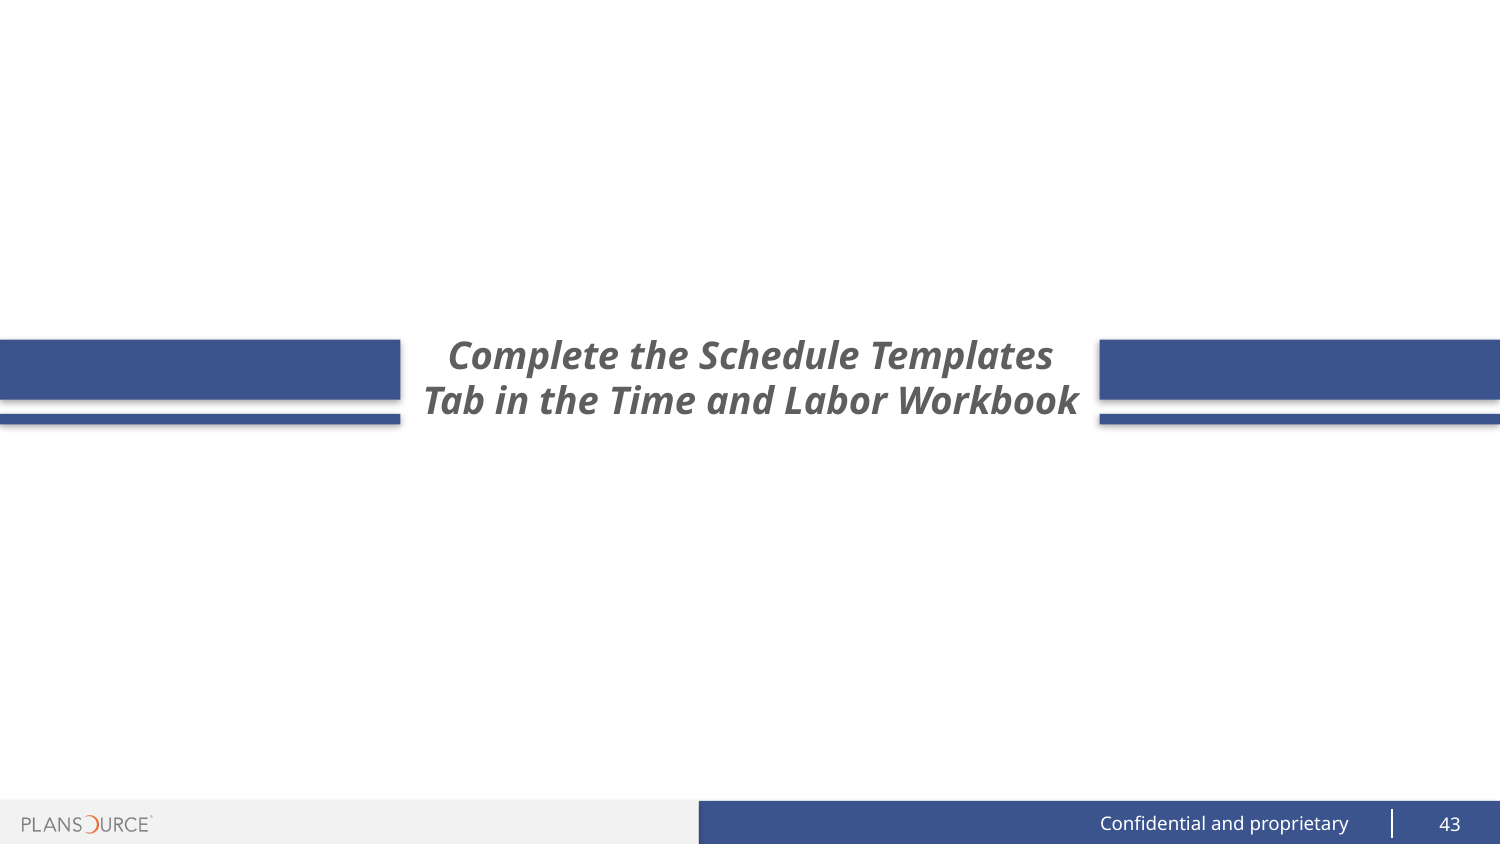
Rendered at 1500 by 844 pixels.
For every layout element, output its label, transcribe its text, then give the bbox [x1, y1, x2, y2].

text_box [730, 391, 788, 452]
title Complete the Schedule Templates Tab in the Time and Labor Workbook [402, 323, 1099, 453]
picture [21, 809, 153, 837]
